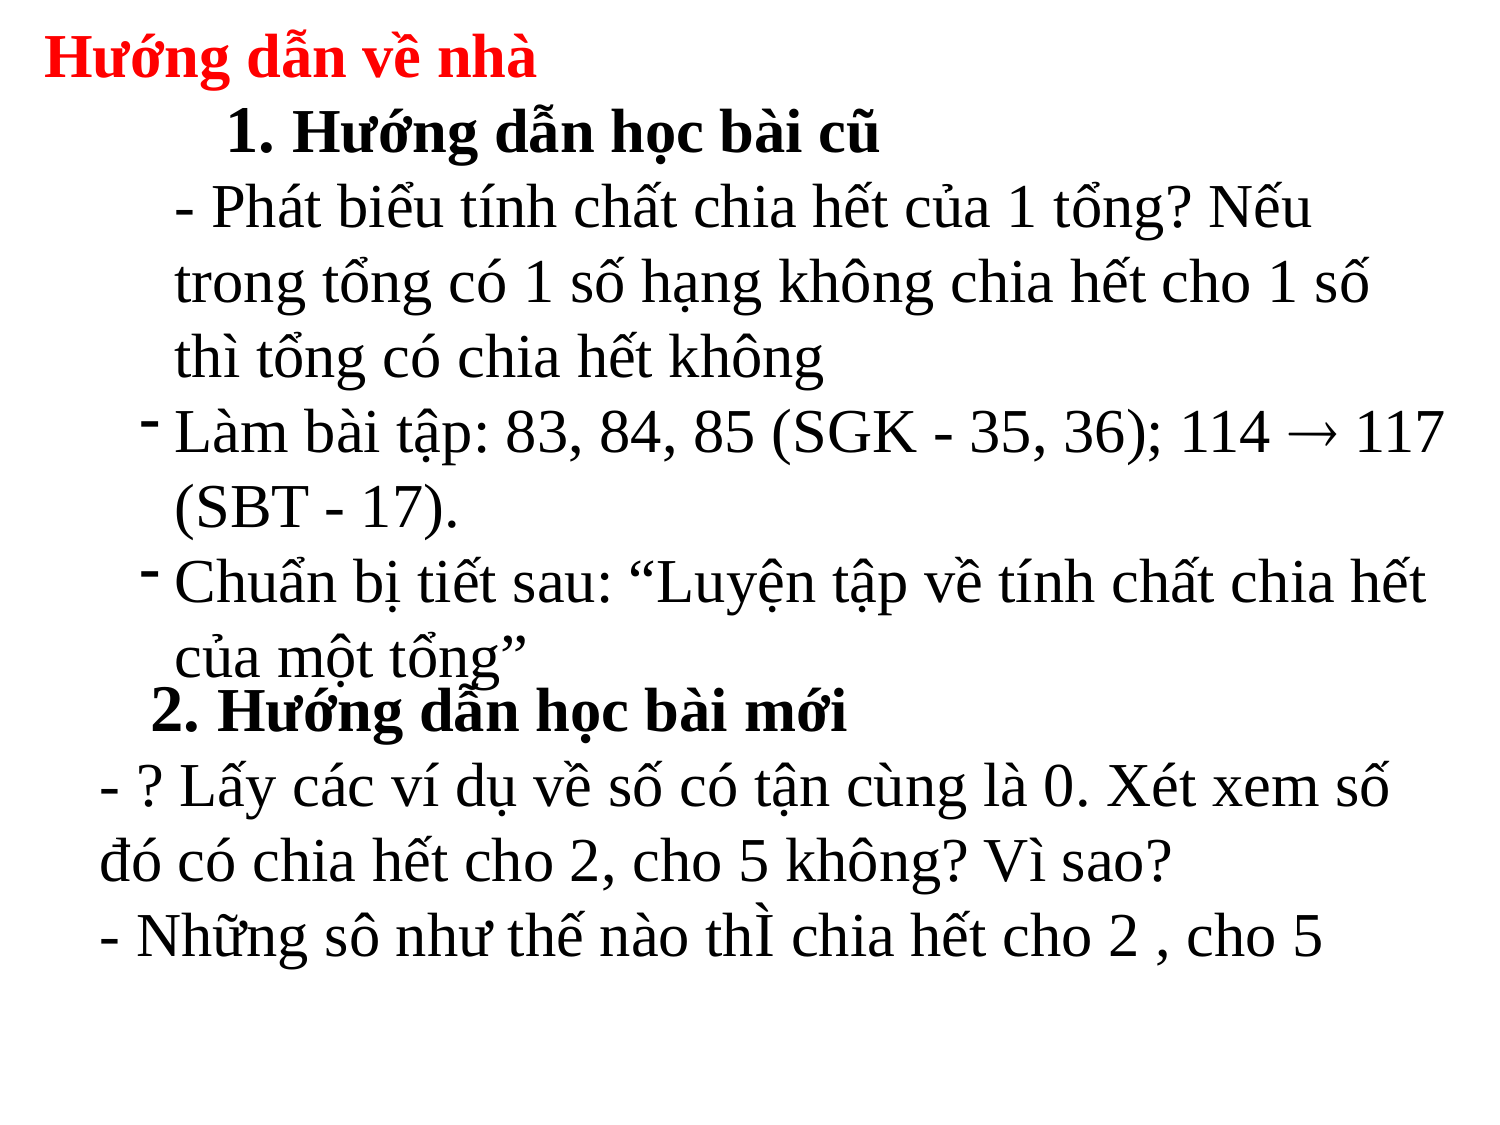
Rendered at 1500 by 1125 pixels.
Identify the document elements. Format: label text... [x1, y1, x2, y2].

text_box 2. Hướng dẫn học bài mới - ? Lấy các ví dụ về số có tận cùng là 0. Xét xem số đó có chia hết cho 2, cho 5 không? Vì sao? - Những sô như thế nào thÌ chia hết cho 2 , cho 5 [85, 656, 1465, 977]
text_box 1. Hướng dẫn học bài cũ - Phát biểu tính chất chia hết của 1 tổng? Nếu trong tổng có 1 số hạng không chia hết cho 1 số thì tổng có chia hết không Làm bài tập: 83, 84, 85 (SGK - 35, 36); 114  117 (SBT - 17). Chuẩn bị tiết sau: “Luyện tập về tính chất chia hết của một tổng” [85, 78, 1465, 656]
text_box Hướng dẫn về nhà [29, 7, 660, 97]
